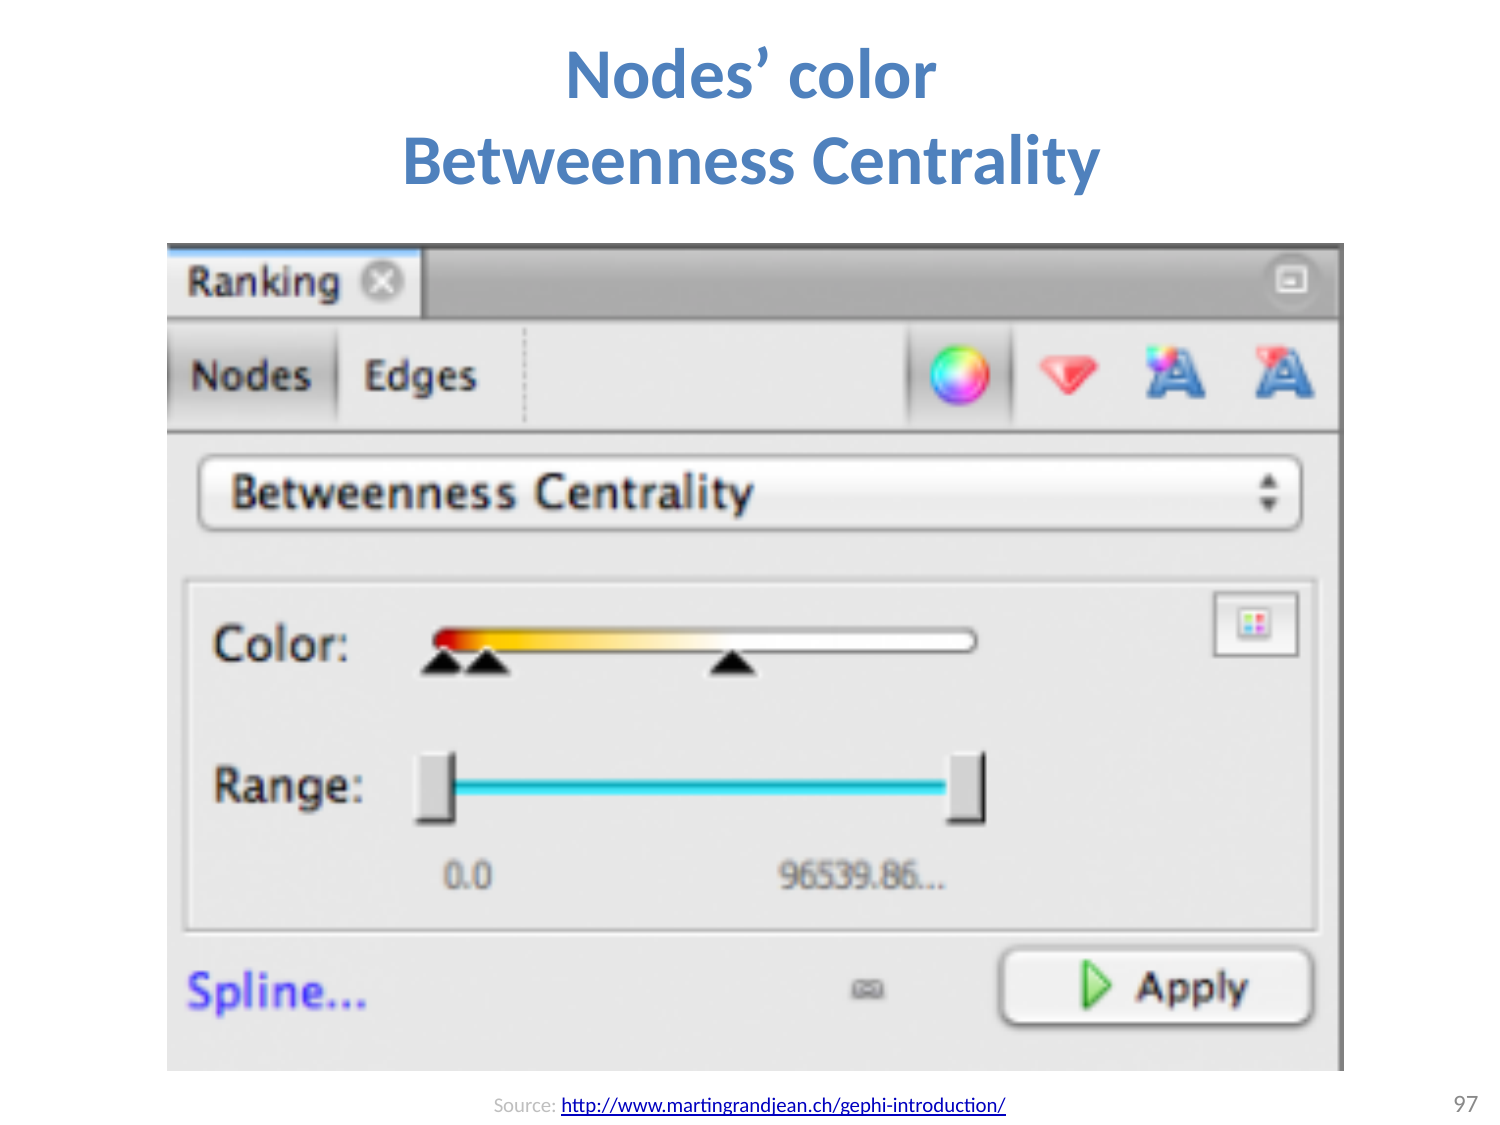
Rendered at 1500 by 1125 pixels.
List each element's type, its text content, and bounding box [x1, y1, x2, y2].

picture [167, 243, 1344, 1071]
text_box Source: http://www.martingrandjean.ch/gephi-introduction/ [273, 1084, 1227, 1125]
title Nodes’ color Betweenness Centrality [76, 19, 1427, 207]
slide_number 97 [1399, 1083, 1494, 1122]
